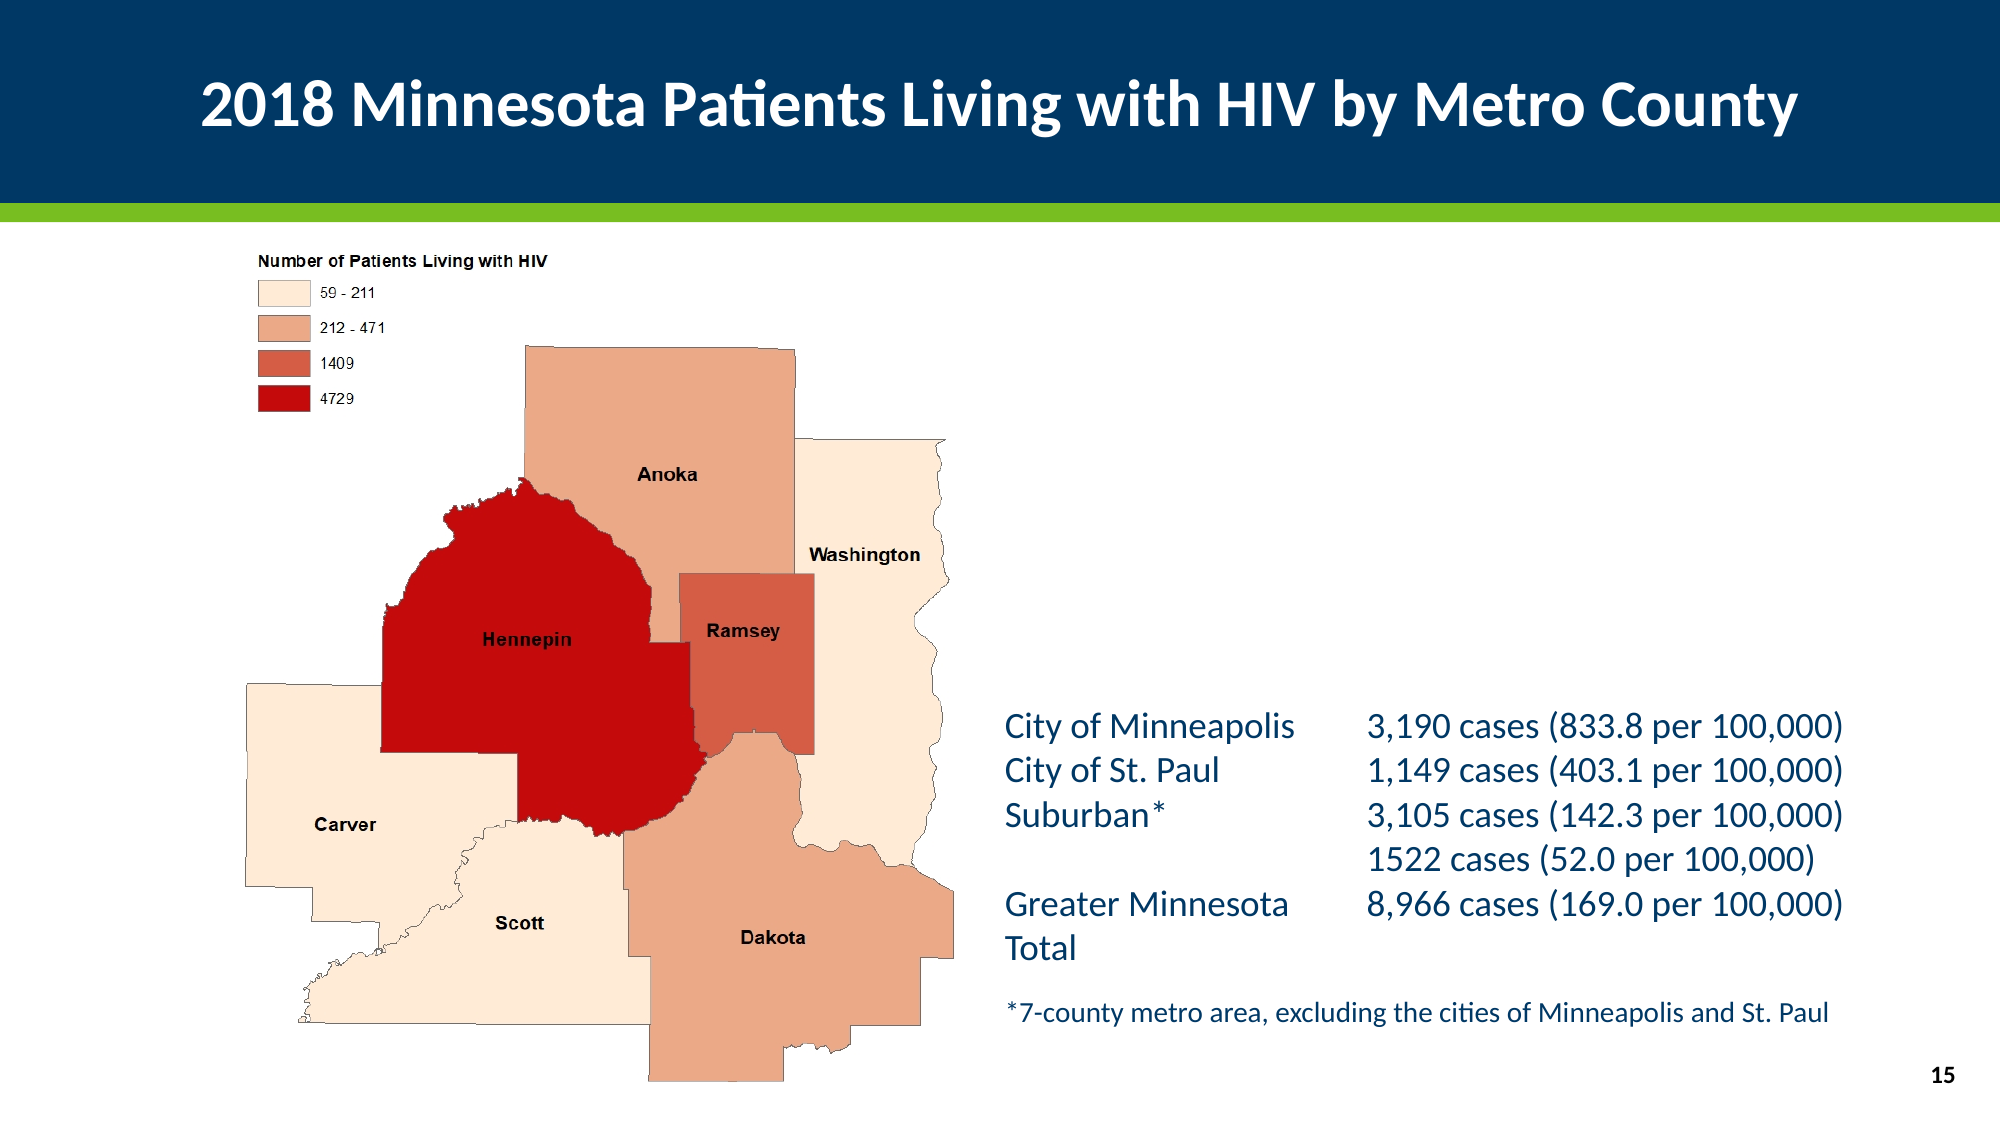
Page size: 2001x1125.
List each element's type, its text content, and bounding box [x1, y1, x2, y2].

title 2018 Minnesota Patients Living with HIV by Metro County [0, 6, 2000, 203]
text_box City of Minneapolis City of St. Paul Suburban* Greater Minnesota Total [990, 693, 1321, 976]
slide_number 15 [1742, 1043, 1971, 1104]
text_box *7-county metro area, excluding the cities of Minneapolis and St. Paul [990, 985, 1861, 1036]
picture [243, 241, 959, 1098]
text_box 3,190 cases (833.8 per 100,000) 1,149 cases (403.1 per 100,000) 3,105 cases (142.3 per 100,000) 1522 cases (52.0 per 100,000) 8,966 cases (169.0 per 100,000) [1351, 693, 2000, 976]
